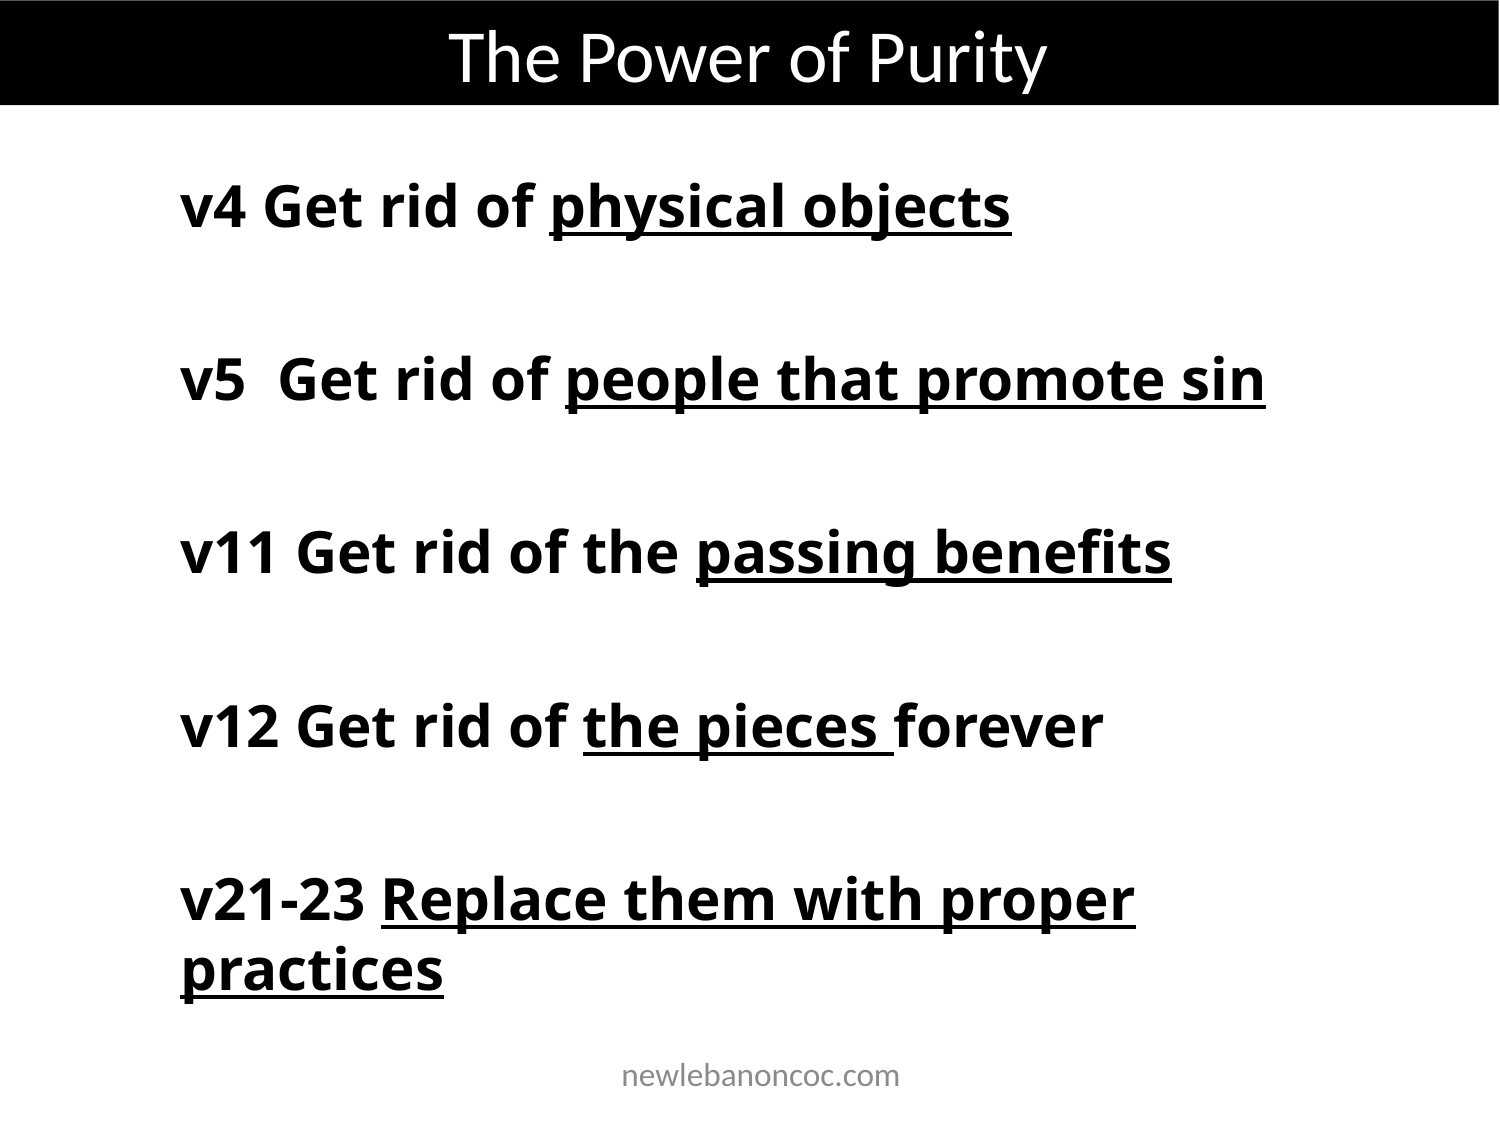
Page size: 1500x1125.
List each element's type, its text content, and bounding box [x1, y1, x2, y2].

footer newlebanoncoc.com [0, 1042, 1500, 1103]
text_box v4 Get rid of physical objects v5 Get rid of people that promote sin v11 Get rid of the passing benefits v12 Get rid of the pieces forever v21-23 Replace them with proper practices [165, 161, 1405, 1072]
text_box The Power of Purity [0, 0, 1499, 106]
